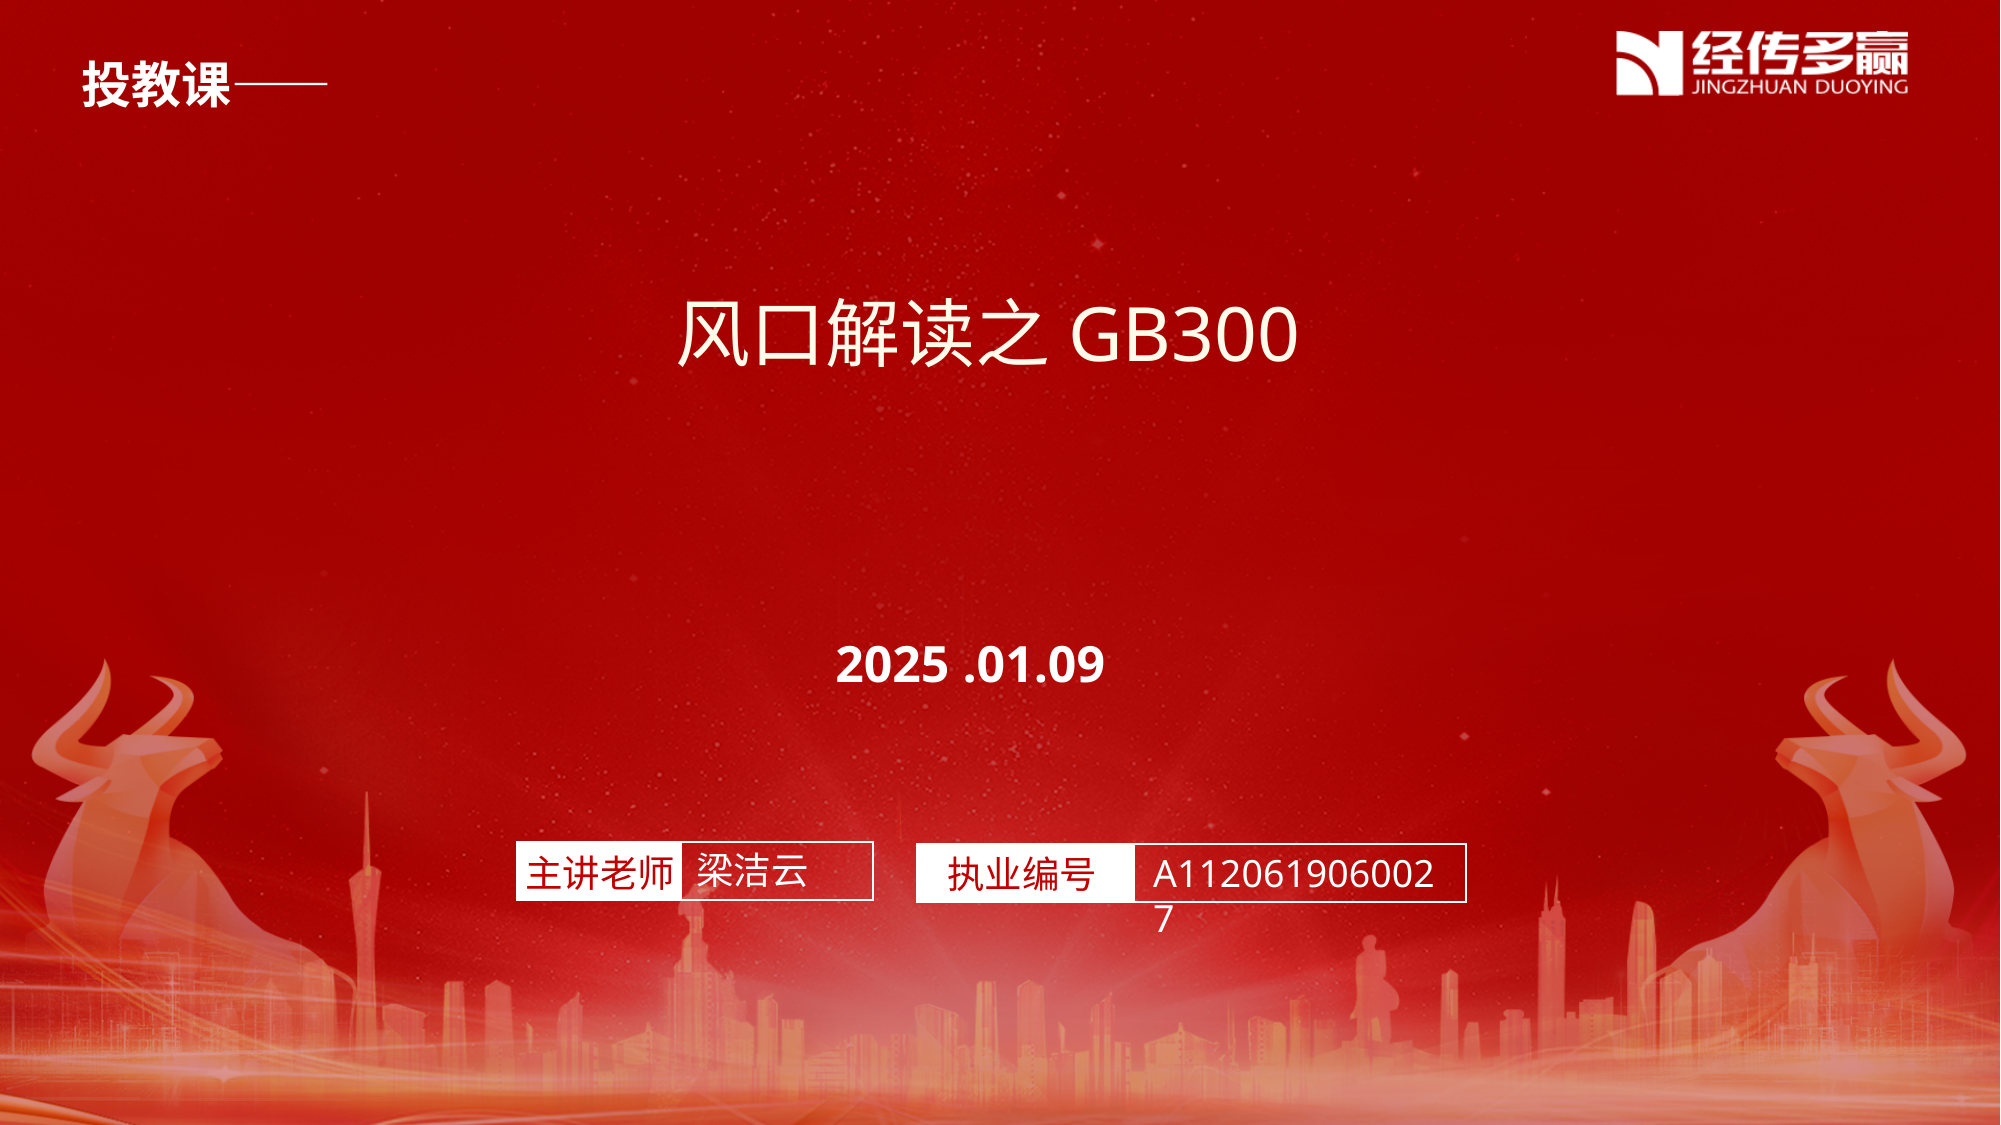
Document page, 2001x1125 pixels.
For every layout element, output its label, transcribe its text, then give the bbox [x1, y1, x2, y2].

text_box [916, 842, 1467, 905]
picture [0, 0, 2000, 1125]
text_box 梁洁云 [681, 839, 872, 900]
text_box 投教课—— [66, 46, 660, 116]
text_box 2025 .01.09 [820, 625, 1180, 701]
text_box 主讲老师 [510, 842, 699, 903]
text_box 风口解读之GB300 [268, 261, 1708, 563]
